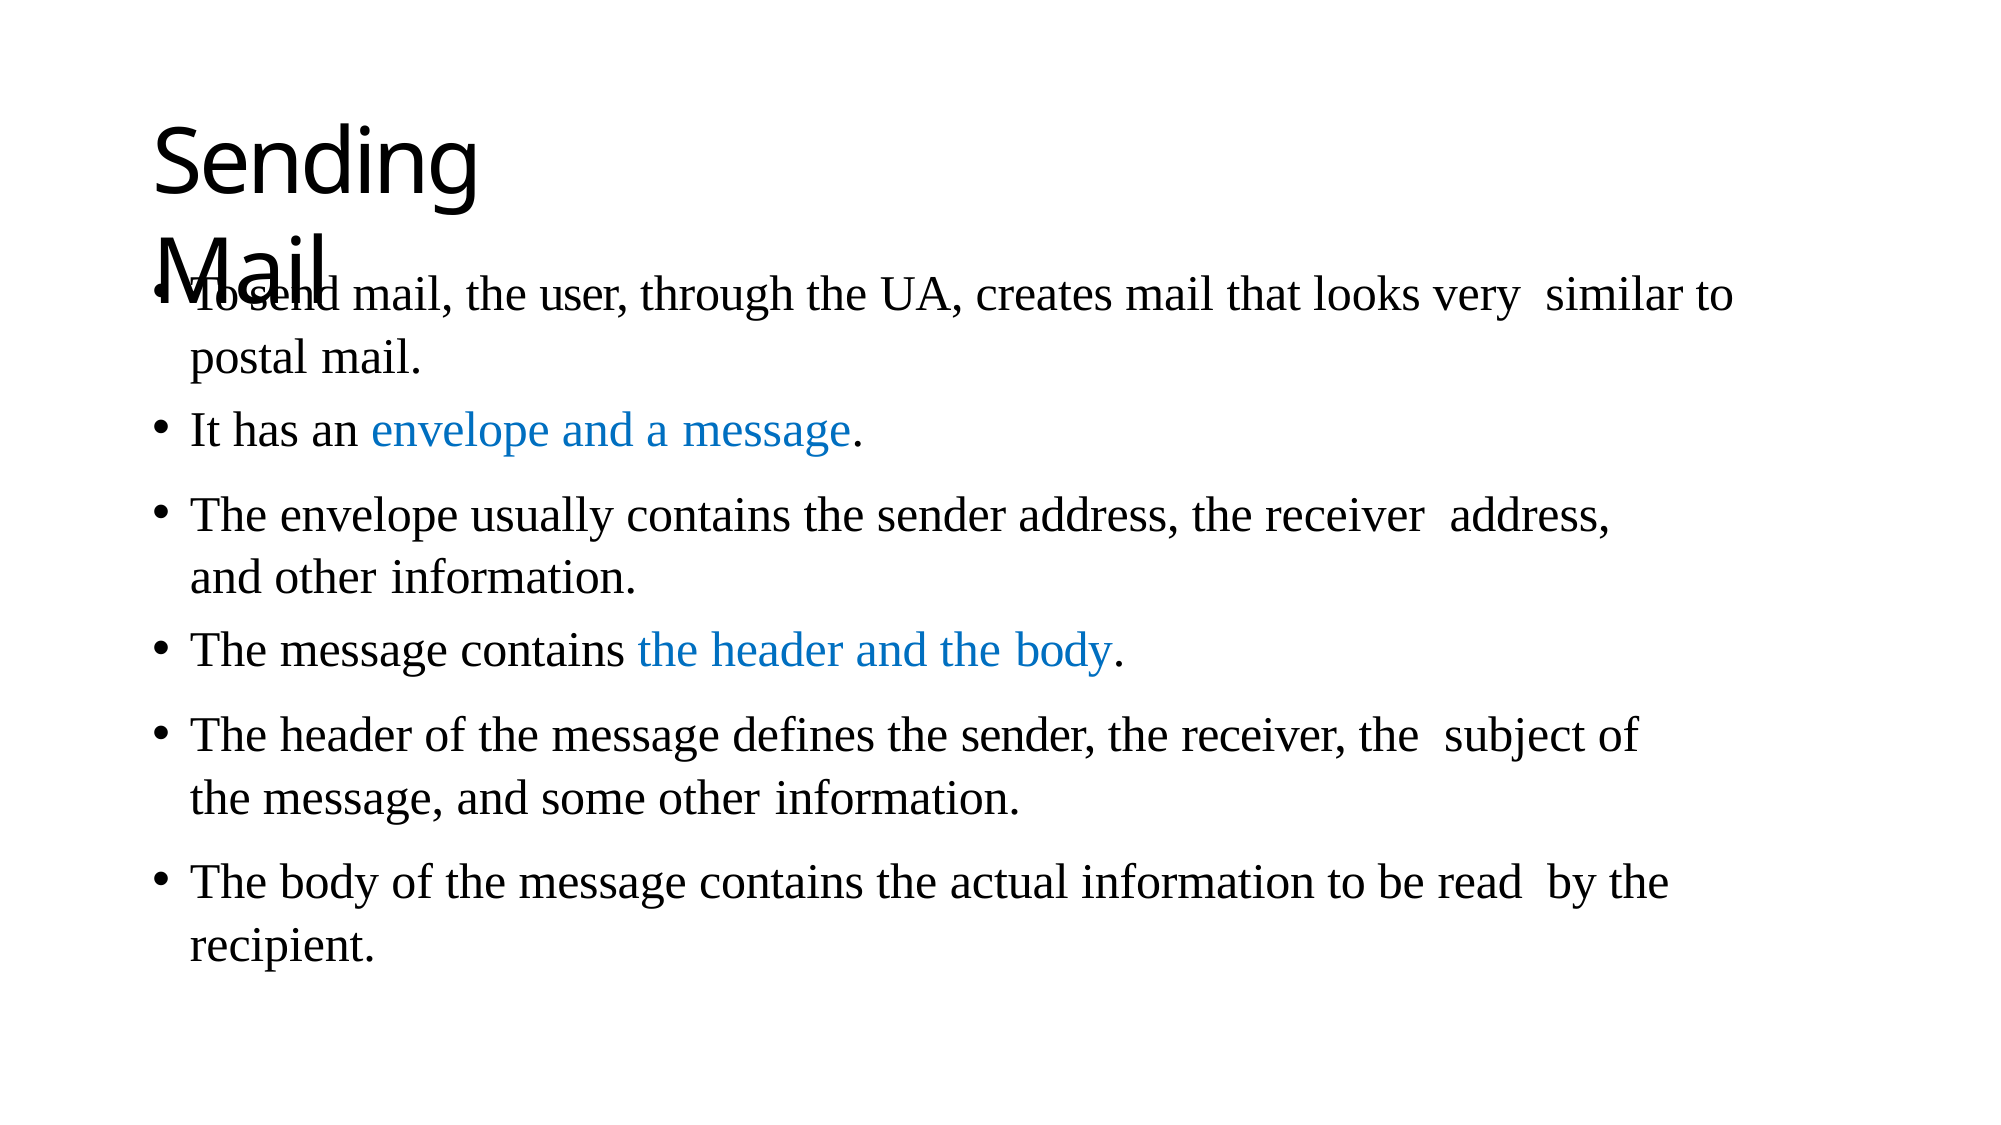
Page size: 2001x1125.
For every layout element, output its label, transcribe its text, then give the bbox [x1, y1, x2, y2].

text_box To send mail, the user, through the UA, creates mail that looks very similar to postal mail. It has an envelope and a message. The envelope usually contains the sender address, the receiver address, and other information. The message contains the header and the body. The header of the message defines the sender, the receiver, the subject of the message, and some other information. The body of the message contains the actual information to be read by the recipient. [150, 247, 1795, 972]
title Sending Mail [150, 100, 631, 247]
